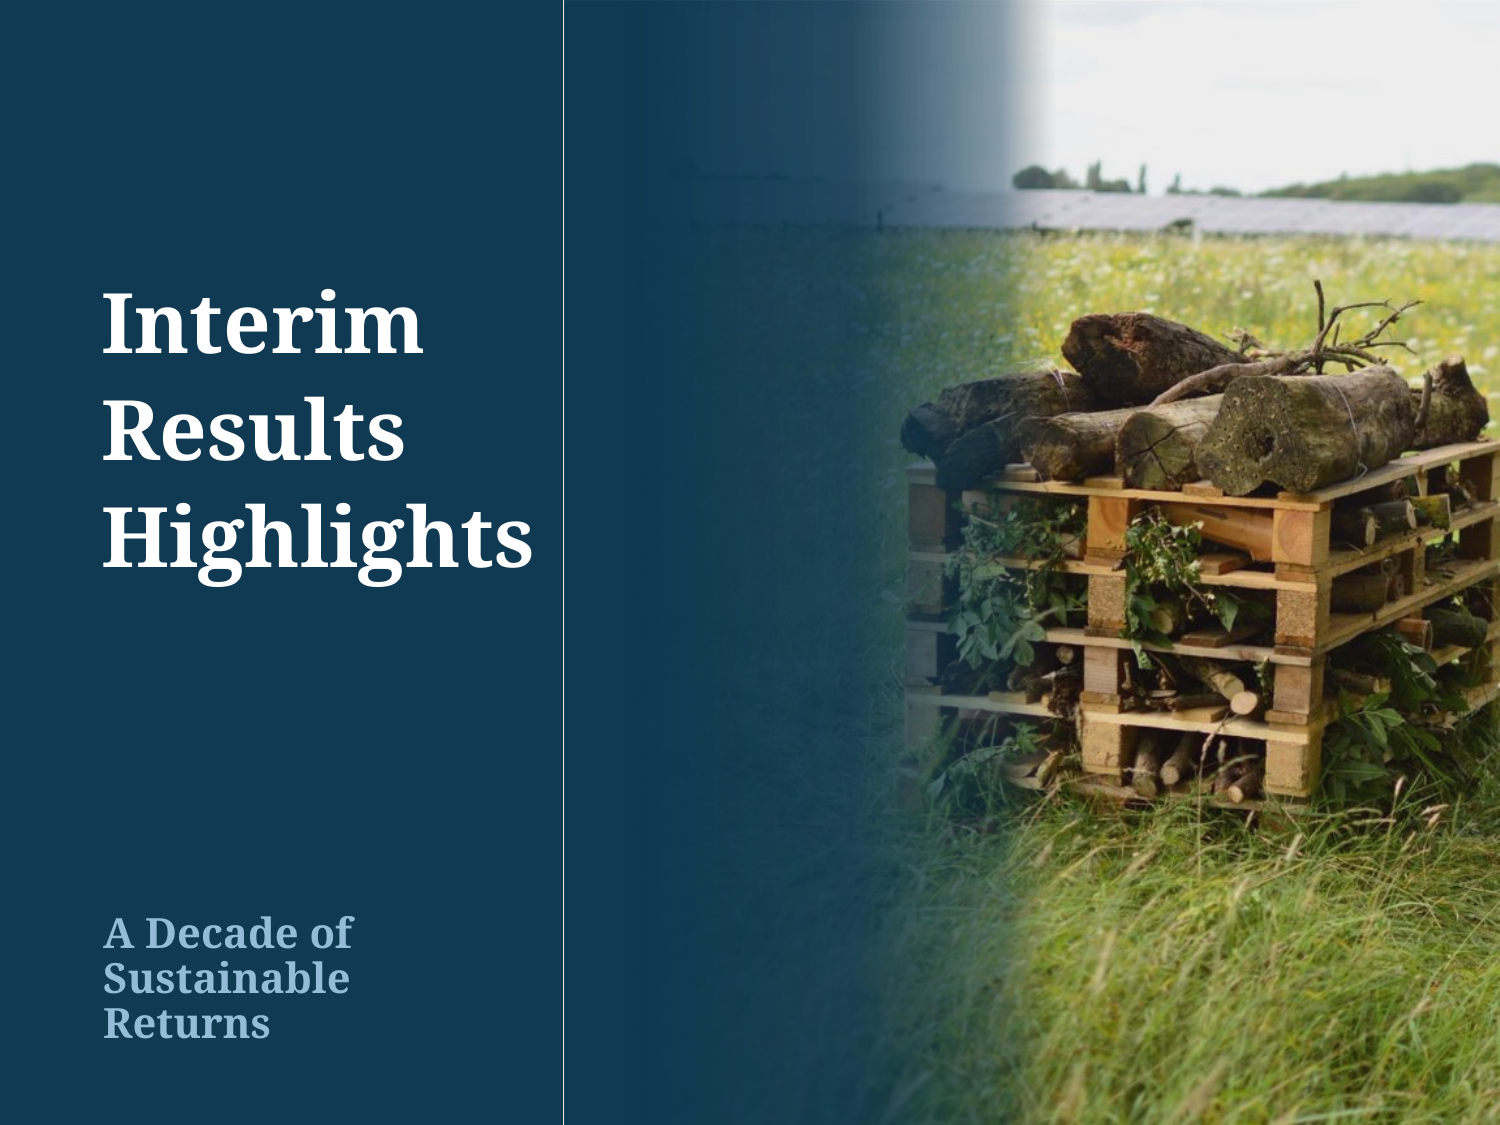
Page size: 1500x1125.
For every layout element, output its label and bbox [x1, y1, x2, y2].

text_box [0, 0, 1500, 1125]
